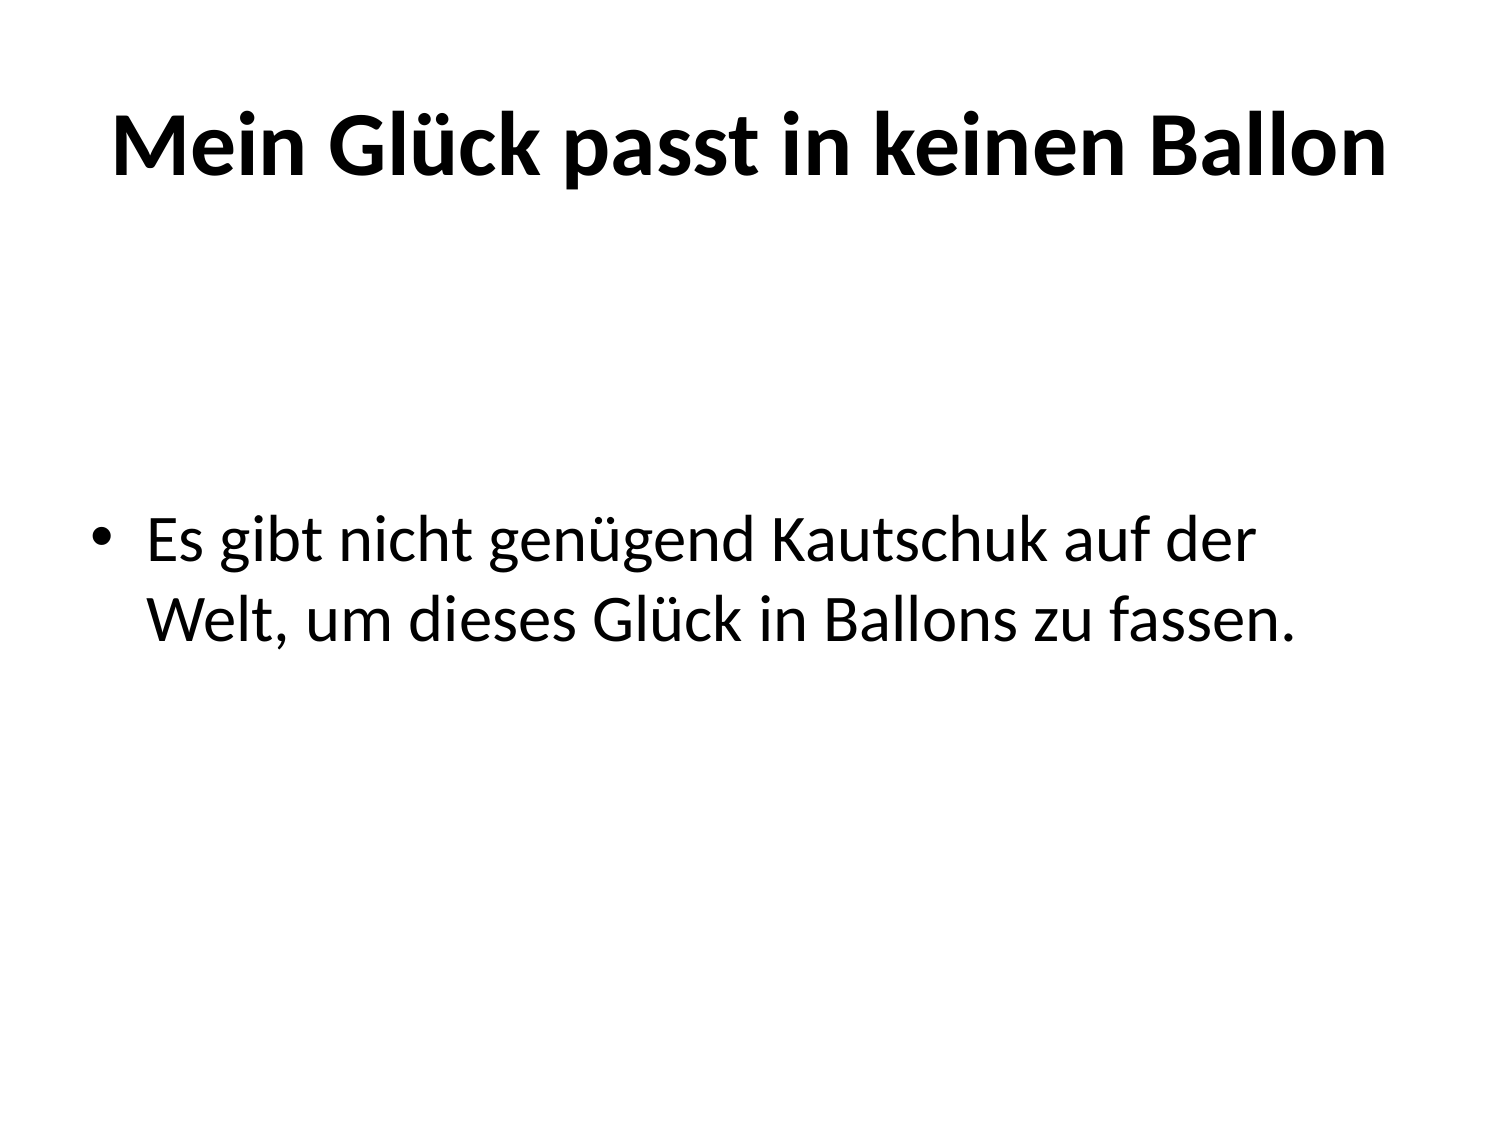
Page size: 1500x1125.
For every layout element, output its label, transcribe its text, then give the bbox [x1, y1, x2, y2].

list Es gibt nicht genügend Kautschuk auf der Welt, um dieses Glück in Ballons zu fassen. [75, 487, 1425, 1005]
title Mein Glück passt in keinen Ballon [75, 45, 1425, 233]
